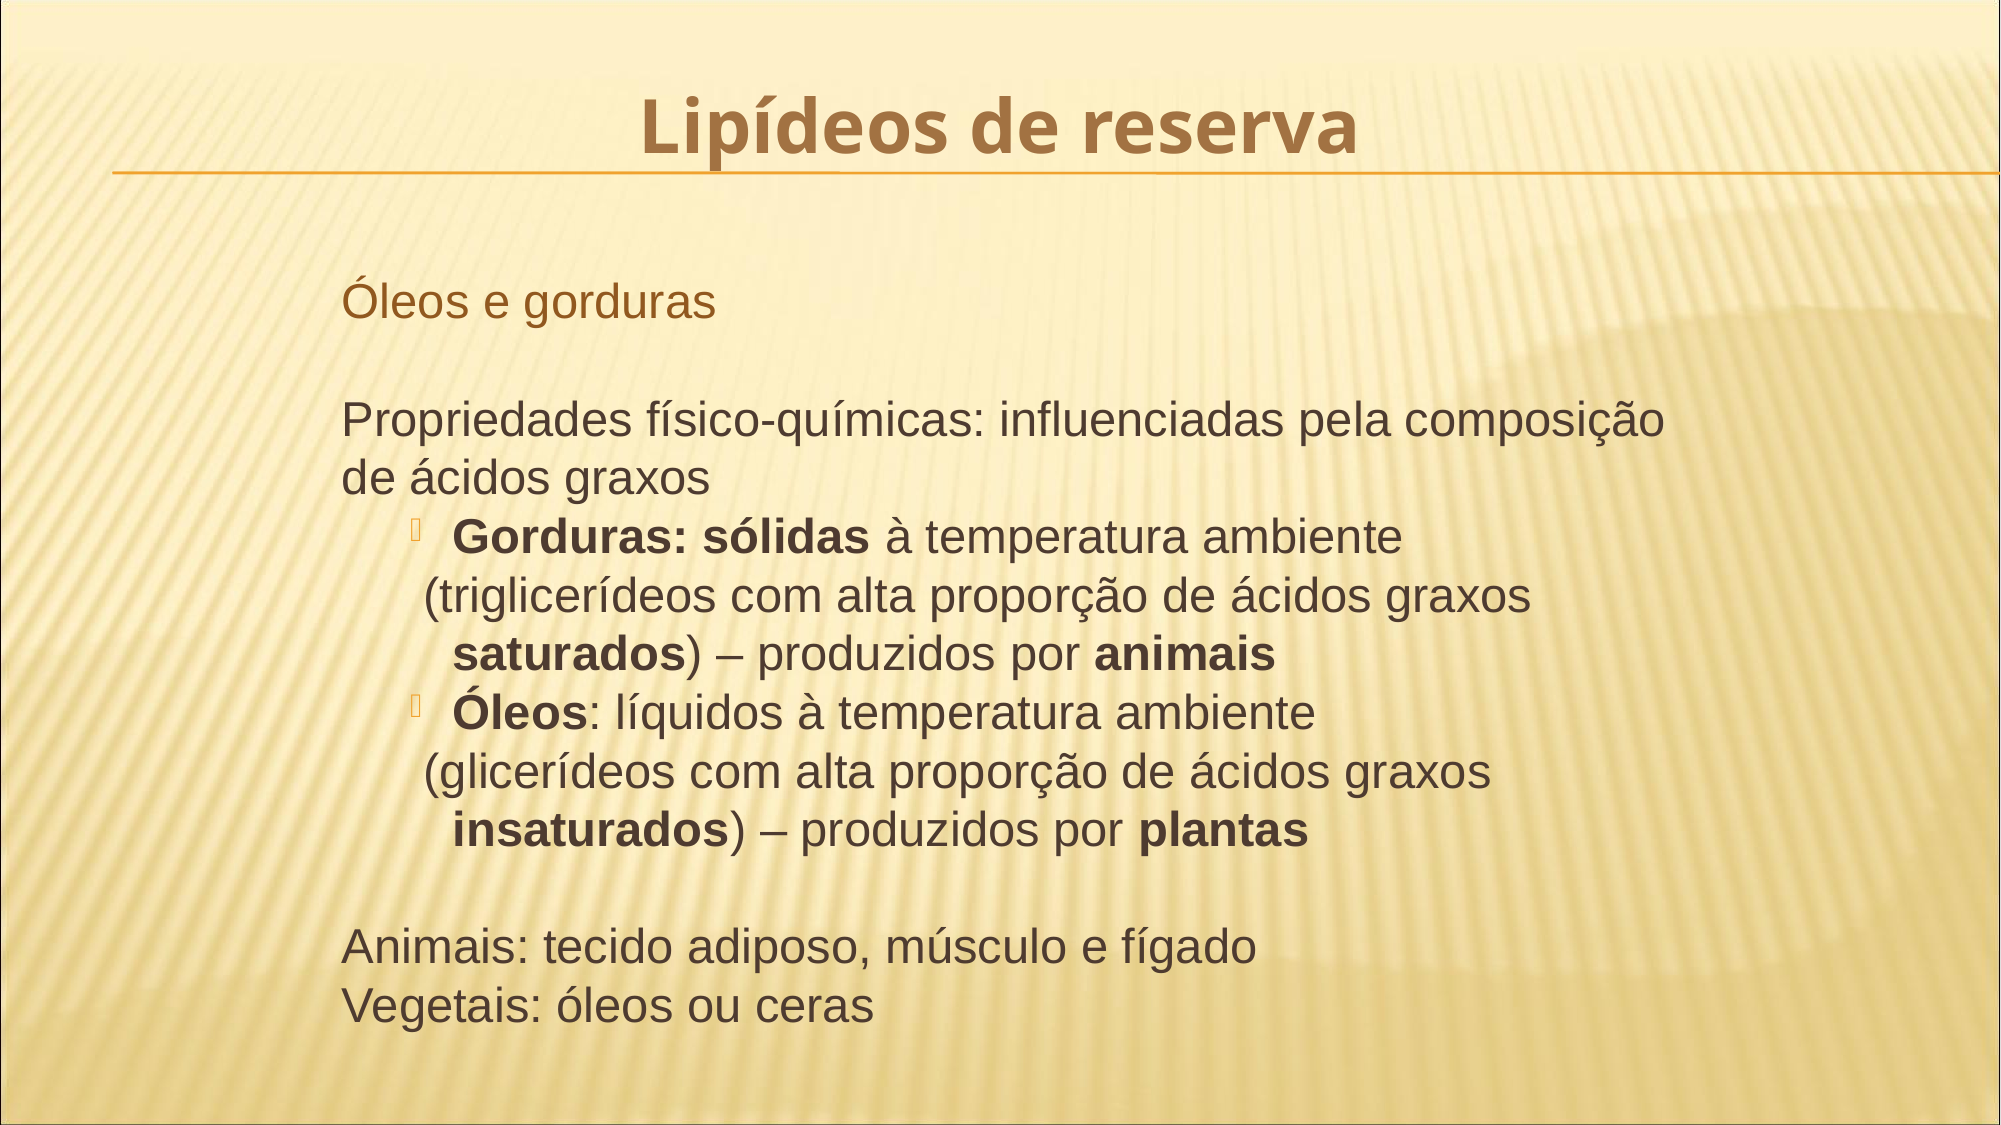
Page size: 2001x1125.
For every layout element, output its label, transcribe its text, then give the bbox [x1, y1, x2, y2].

list Óleos e gorduras Propriedades físico-químicas: influenciadas pela composição de ácidos graxos Gorduras: sólidas à temperatura ambiente (triglicerídeos com alta proporção de ácidos graxos saturados) – produzidos por animais Óleos: líquidos à temperatura ambiente (glicerídeos com alta proporção de ácidos graxos insaturados) – produzidos por plantas Animais: tecido adiposo, músculo e fígado Vegetais: óleos ou ceras [326, 262, 1709, 1047]
picture [0, 0, 2001, 1125]
title Lipídeos de reserva [287, 54, 1713, 192]
